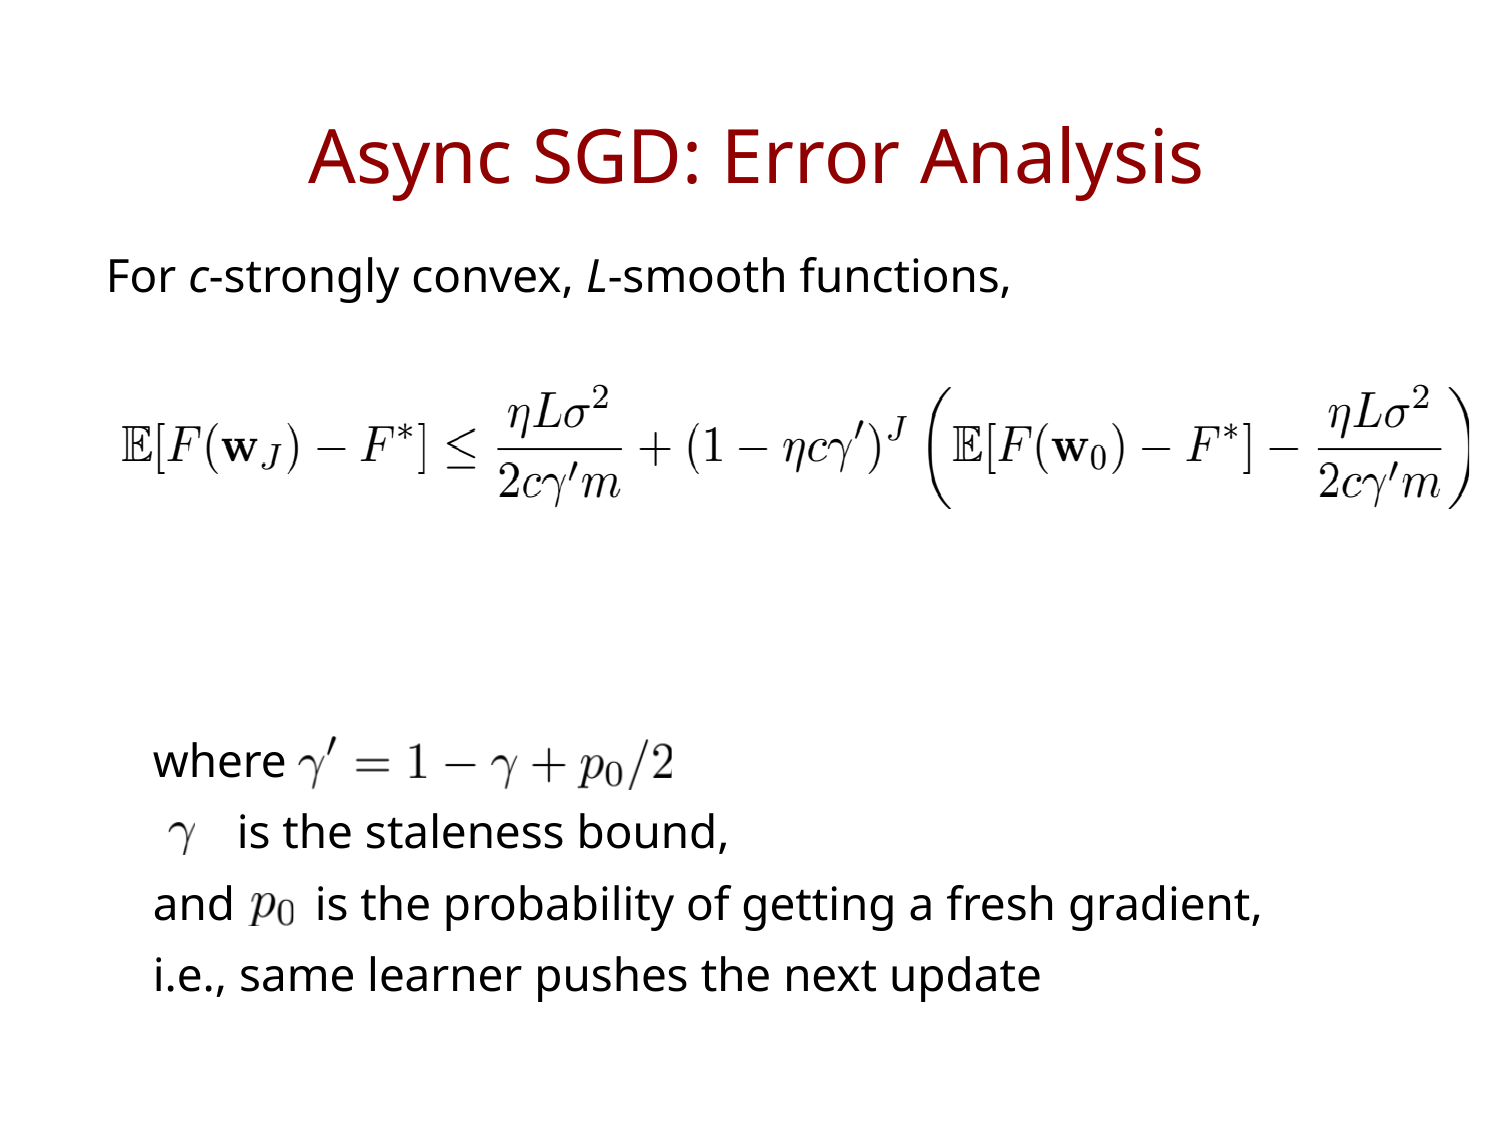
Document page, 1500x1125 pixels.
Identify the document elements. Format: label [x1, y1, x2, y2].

text_box [138, 707, 1296, 1009]
picture [246, 892, 294, 926]
picture [297, 735, 672, 790]
text_box [91, 239, 1040, 310]
title [81, 59, 1432, 248]
picture [121, 384, 1470, 510]
picture [168, 821, 196, 856]
